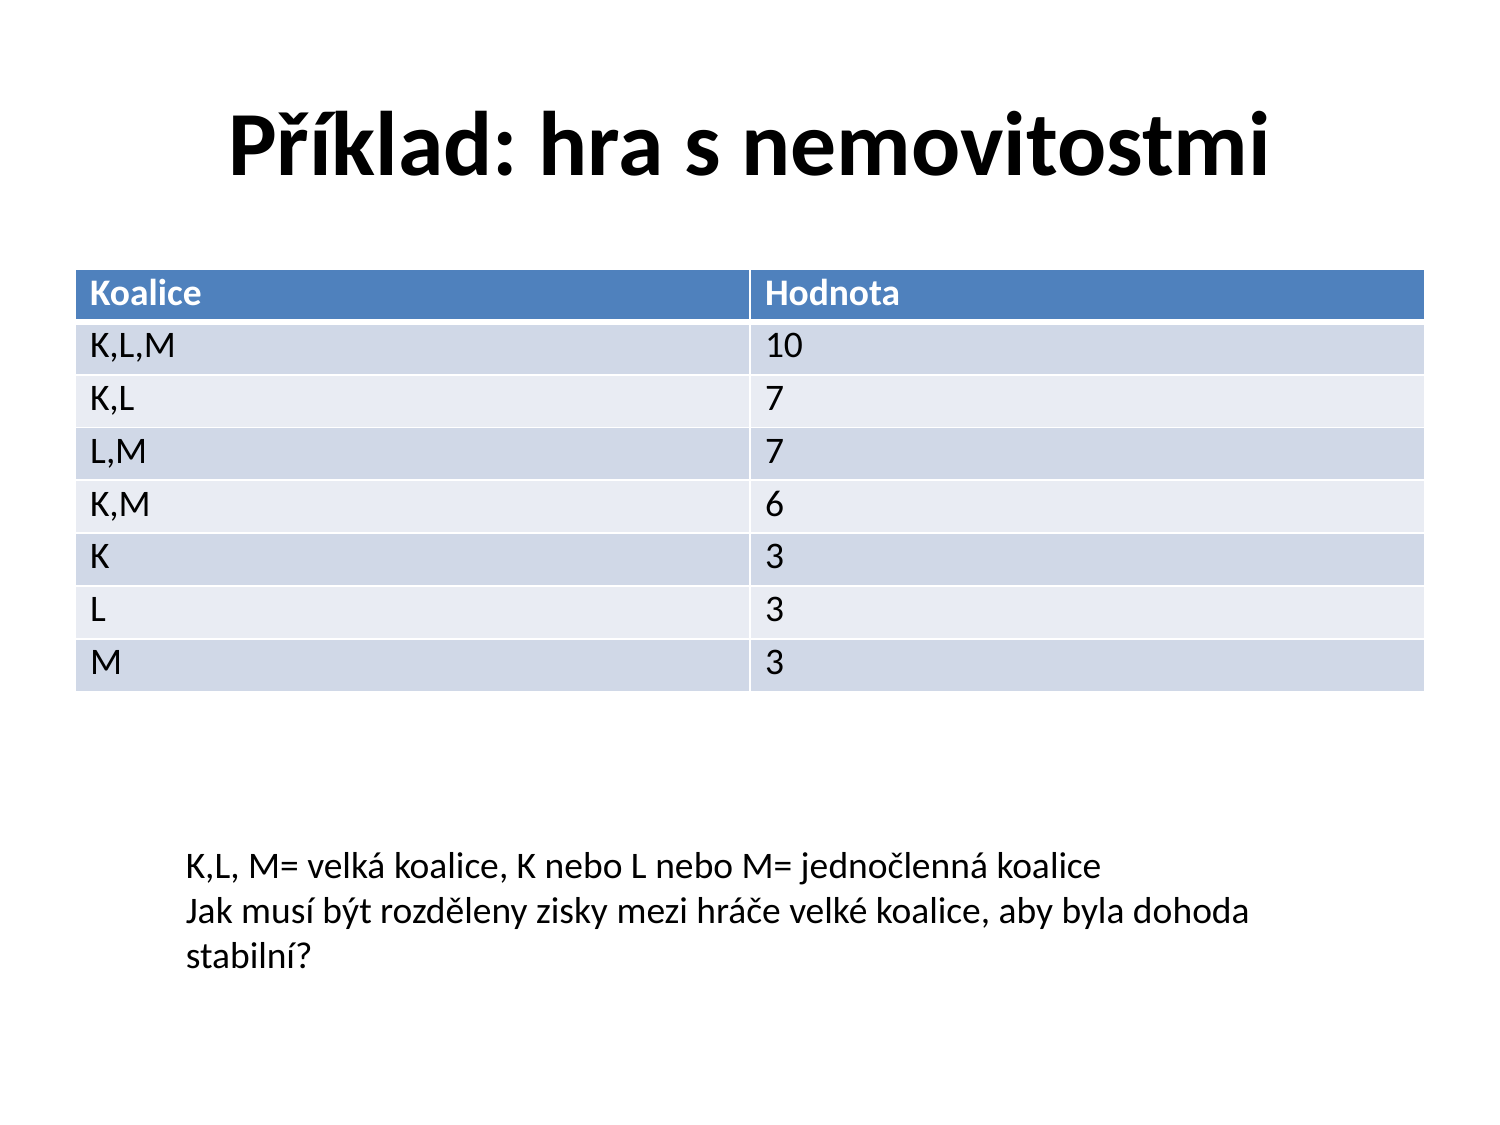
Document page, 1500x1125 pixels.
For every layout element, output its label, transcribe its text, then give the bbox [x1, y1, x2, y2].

table_cell K,L [76, 376, 749, 427]
table_cell 7 [751, 428, 1424, 479]
text_box K,L, M= velká koalice, K nebo L nebo M= jednočlenná koalice Jak musí být rozděleny zisky mezi hráče velké koalice, aby byla dohoda stabilní? [171, 834, 1365, 984]
table_cell M [76, 640, 749, 691]
table_cell 6 [751, 481, 1424, 532]
table_cell 10 [751, 325, 1424, 374]
table_cell L,M [76, 428, 749, 479]
table_cell K,L,M [76, 325, 749, 374]
table_cell 3 [751, 587, 1424, 638]
table_cell 3 [751, 640, 1424, 691]
table_header Koalice [76, 270, 749, 319]
table_cell K,M [76, 481, 749, 532]
table_header Hodnota [751, 270, 1424, 319]
table_cell L [76, 587, 749, 638]
title Příklad: hra s nemovitostmi [75, 45, 1425, 233]
table_cell 3 [751, 534, 1424, 585]
table_cell K [76, 534, 749, 585]
table_cell 7 [751, 376, 1424, 427]
